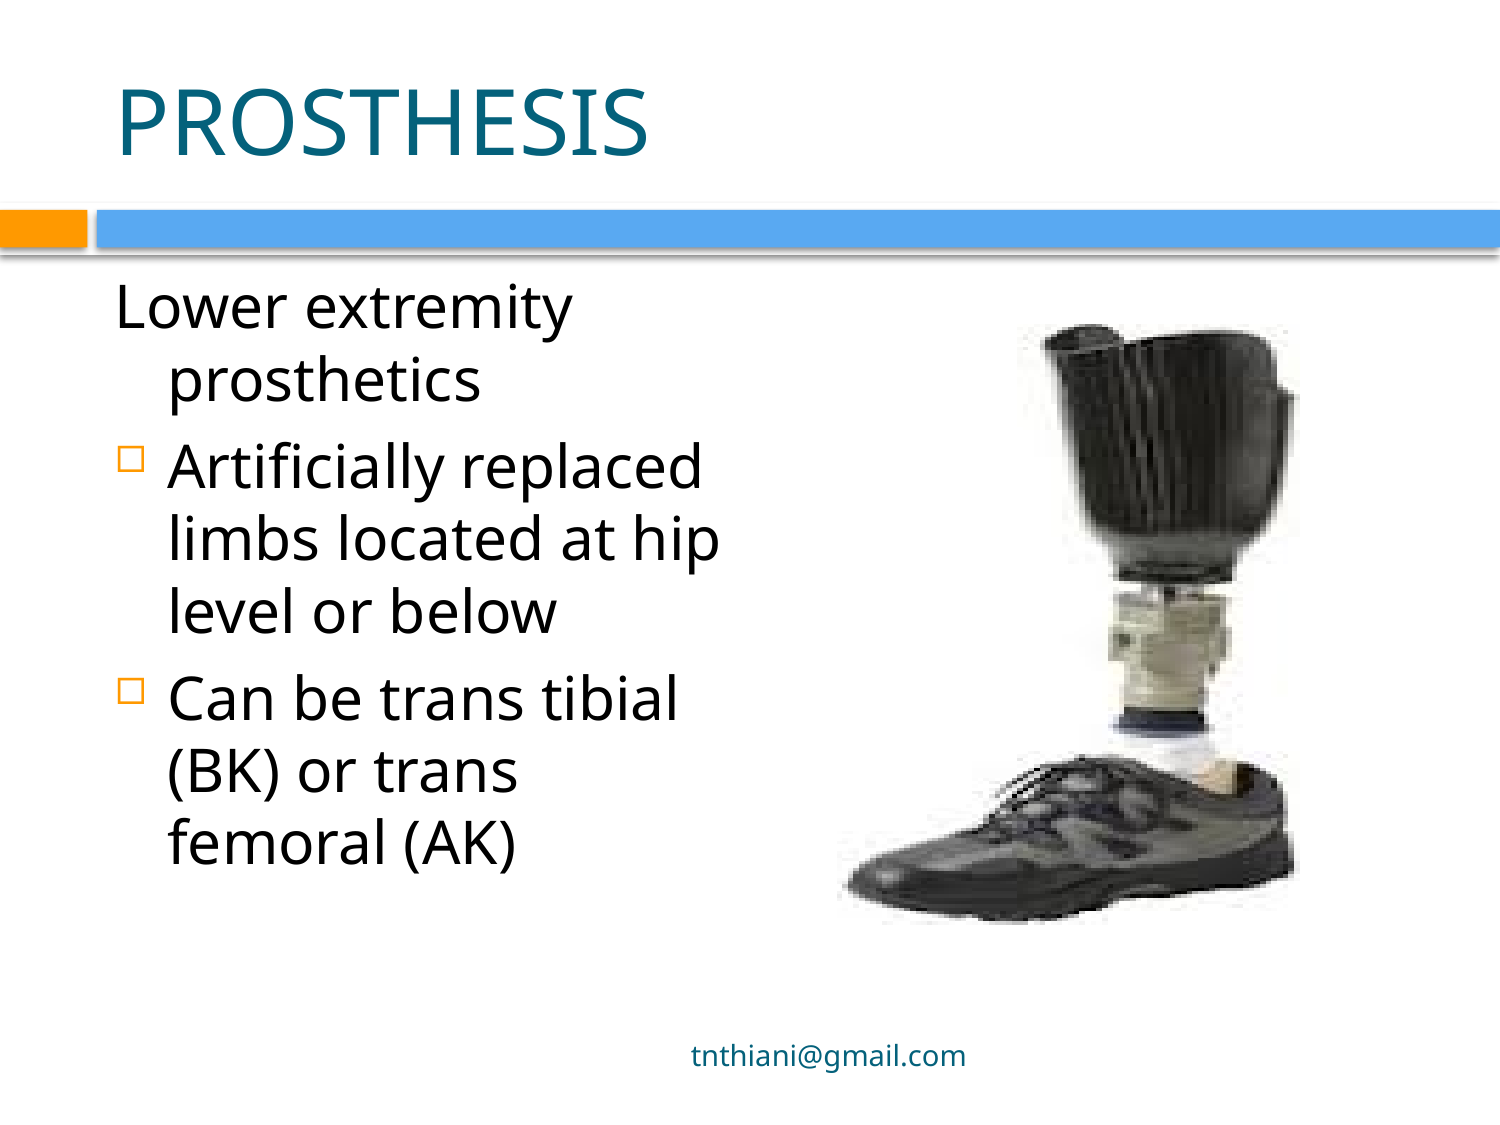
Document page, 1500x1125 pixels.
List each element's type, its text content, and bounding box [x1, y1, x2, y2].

footer tnthiani@gmail.com [99, 1025, 990, 1085]
list Lower extremity prosthetics Artificially replaced limbs located at hip level or below Can be trans tibial (BK) or trans femoral (AK) [99, 260, 738, 1011]
title PROSTHESIS [99, 37, 1438, 201]
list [837, 324, 1301, 926]
